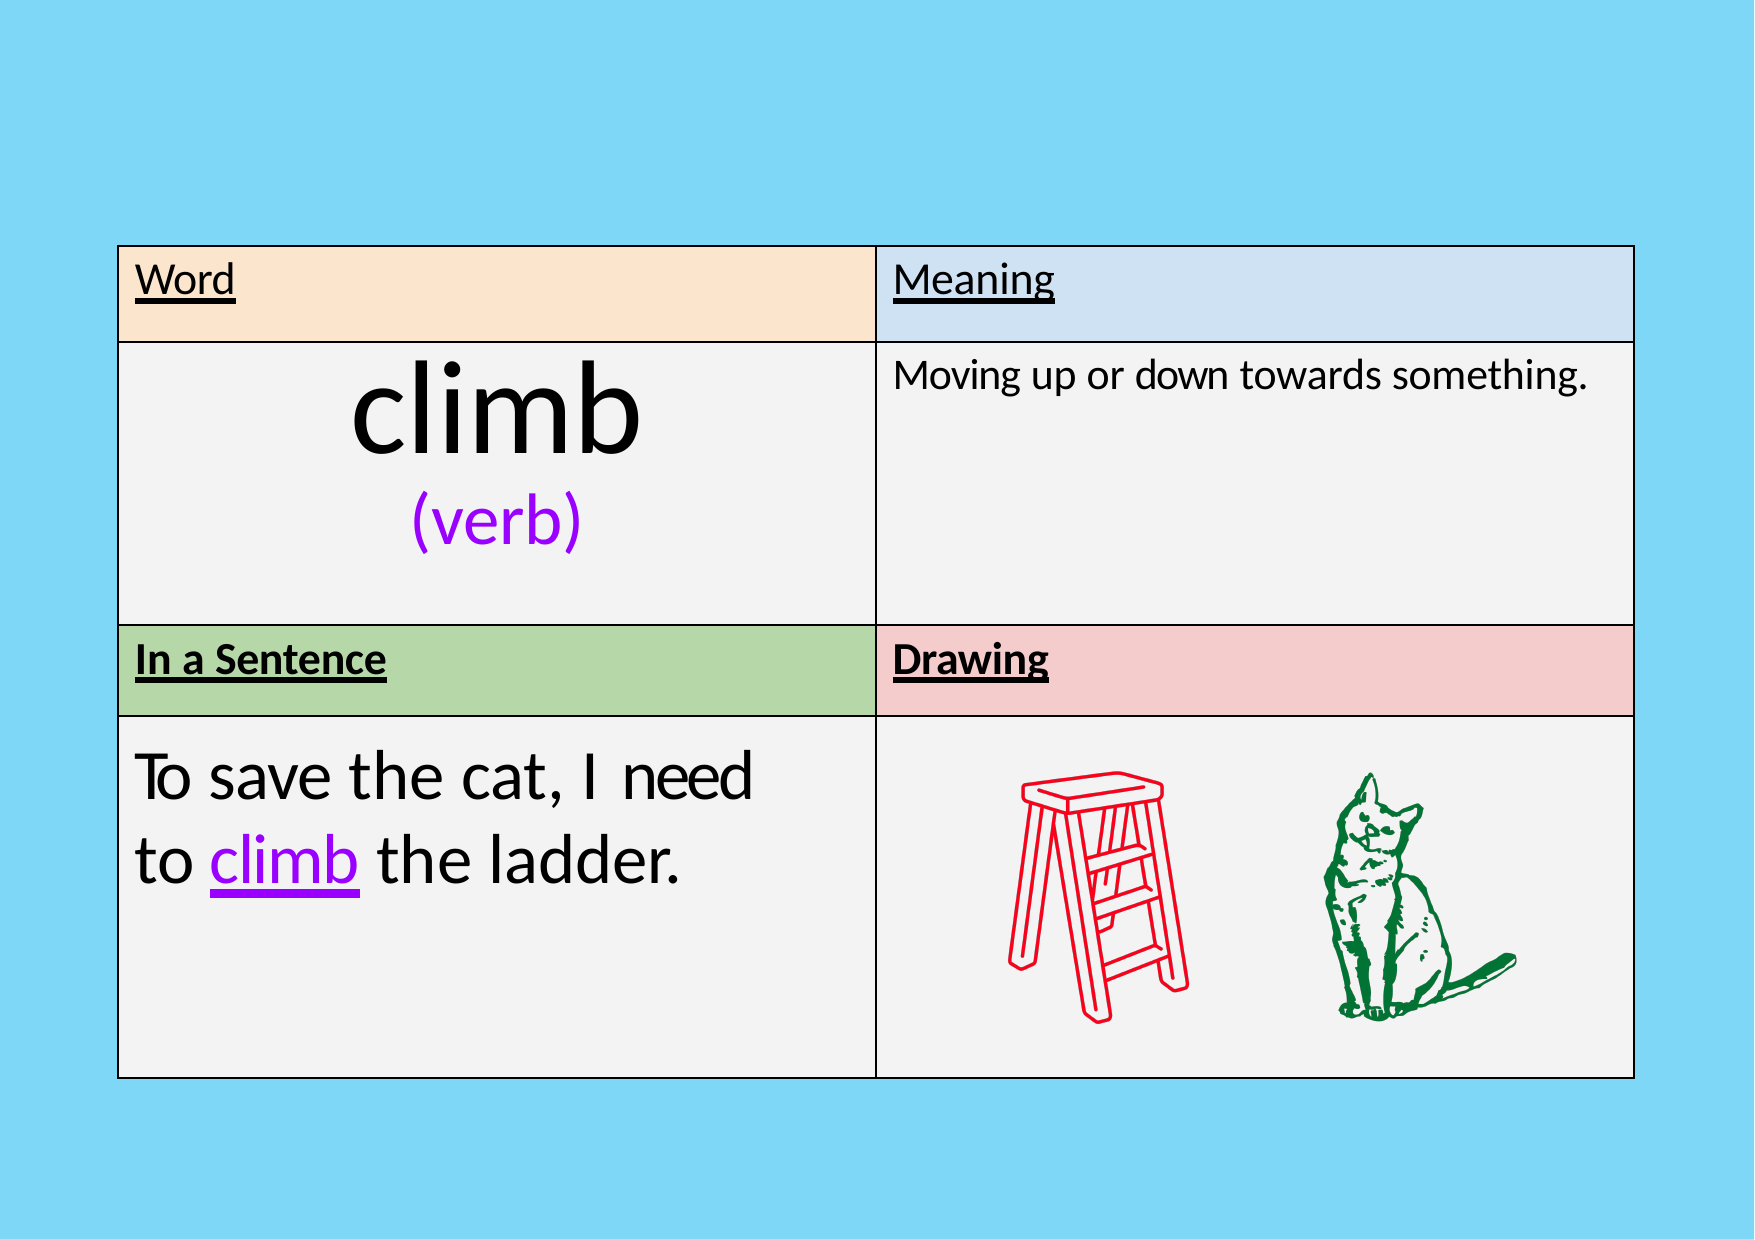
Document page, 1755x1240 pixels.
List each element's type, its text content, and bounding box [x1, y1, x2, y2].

table_cell In a Sentence [119, 626, 875, 715]
table_cell Drawing [877, 626, 1633, 715]
picture [968, 767, 1229, 1028]
table_cell [877, 717, 1633, 1077]
table_cell To save the cat, I need to climb the ladder. [119, 717, 875, 1077]
picture [1270, 756, 1552, 1038]
table_cell Moving up or down towards something. [877, 343, 1633, 624]
table_header Meaning [877, 247, 1633, 341]
table_cell climb (verb) [119, 343, 875, 624]
table_header Word [119, 247, 875, 341]
